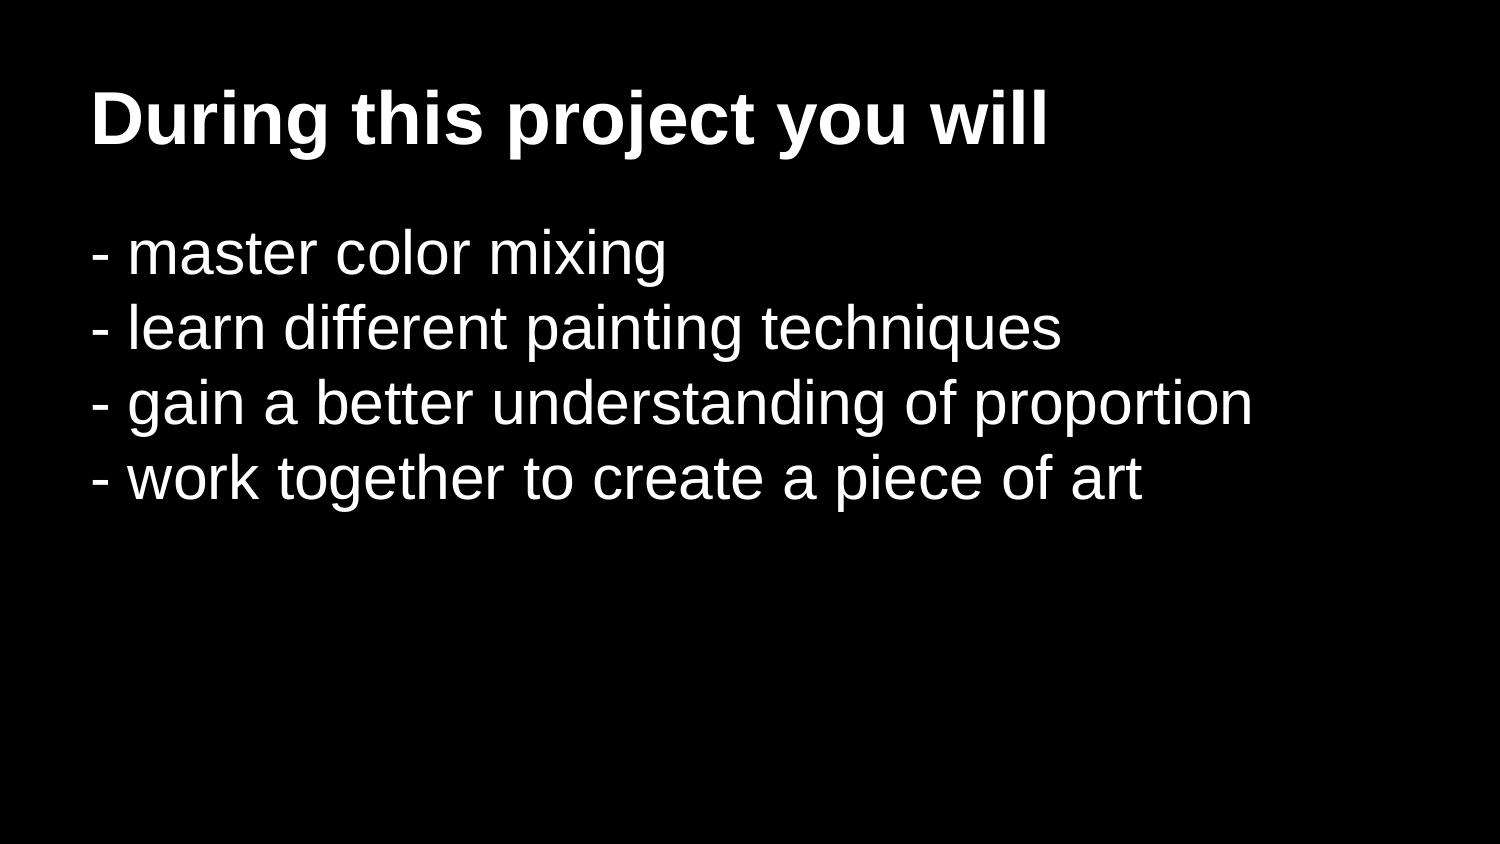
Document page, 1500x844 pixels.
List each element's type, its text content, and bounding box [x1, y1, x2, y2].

list - master color mixing - learn different painting techniques - gain a better understanding of proportion - work together to create a piece of art [75, 196, 1425, 808]
title During this project you will [75, 33, 1425, 175]
